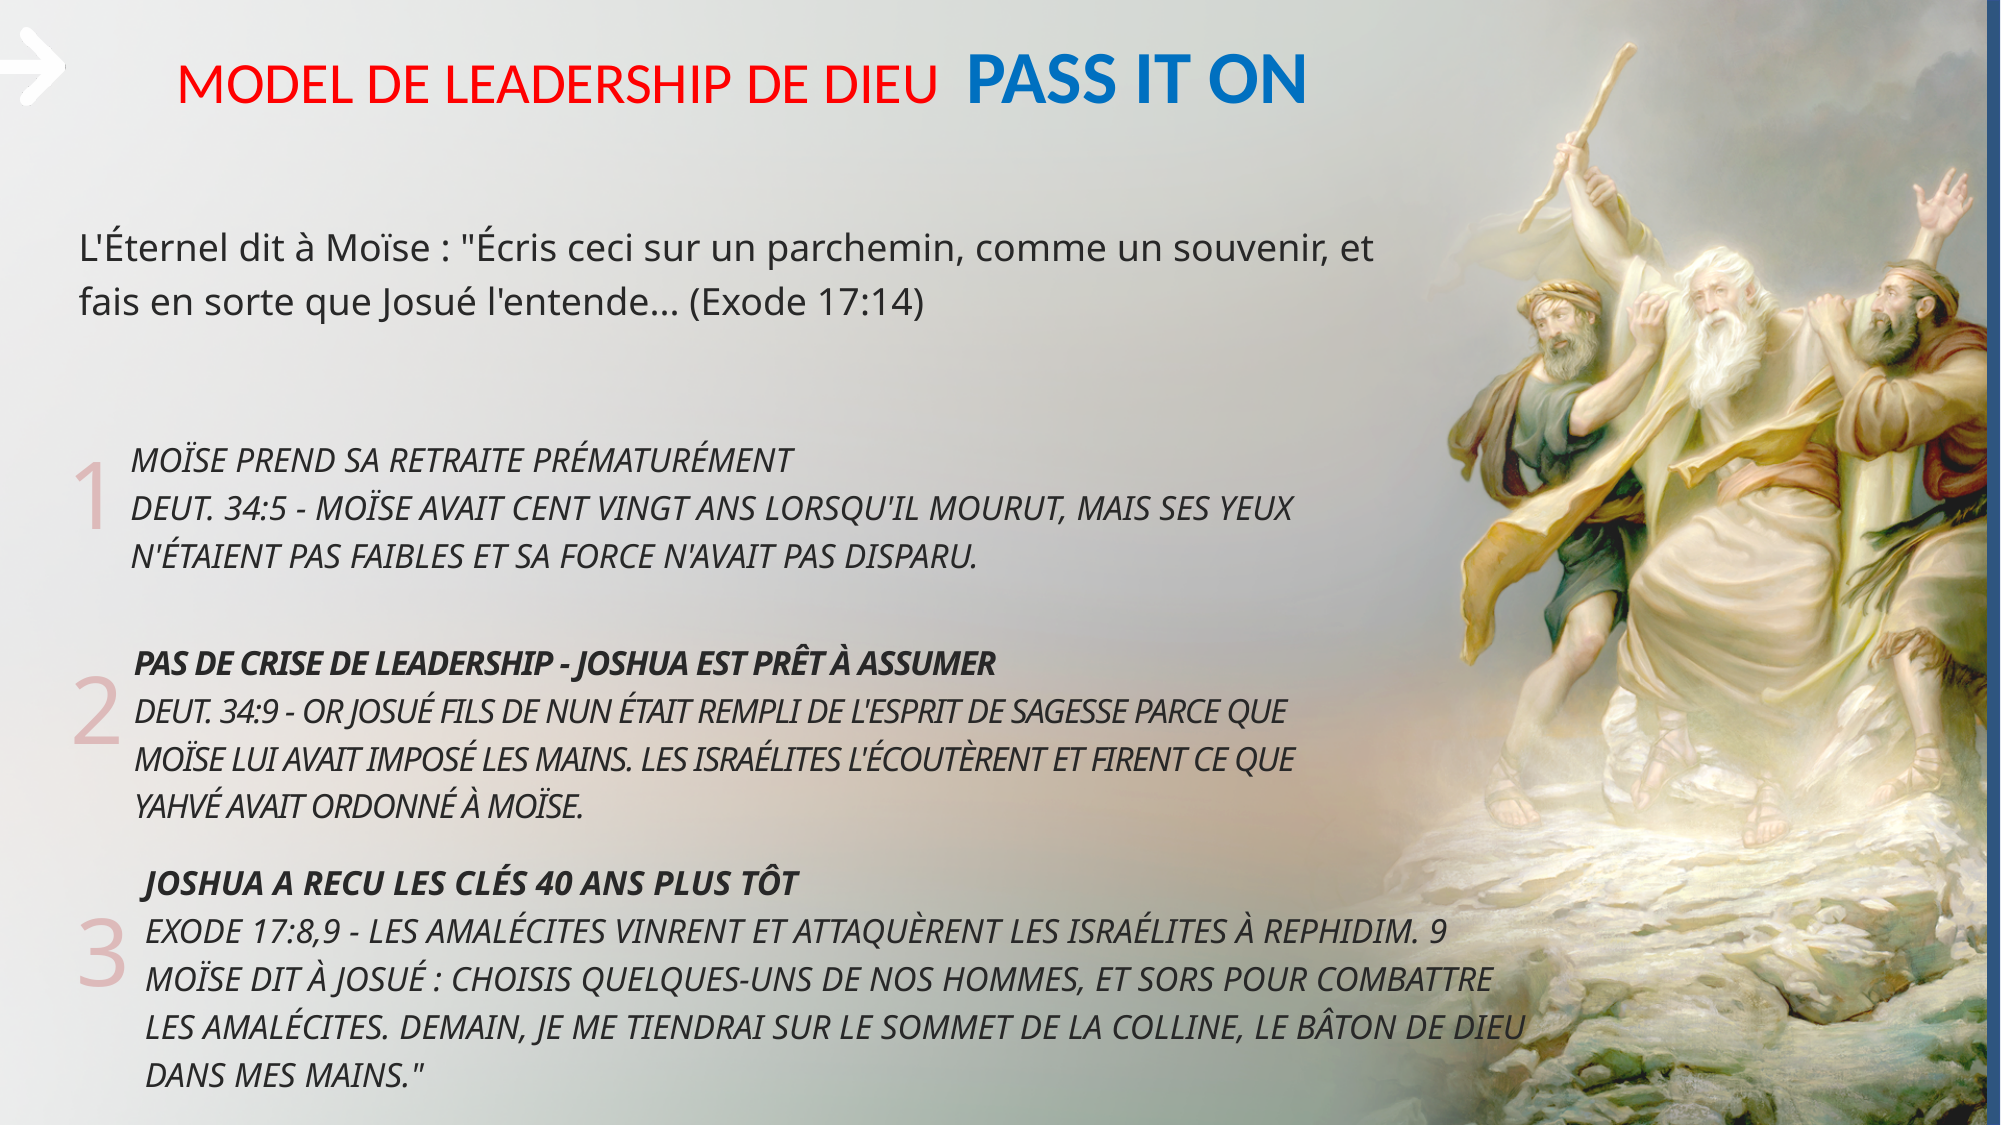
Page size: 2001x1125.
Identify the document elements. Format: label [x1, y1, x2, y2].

text_box [65, 846, 1549, 1101]
picture [0, 0, 1987, 1125]
text_box [65, 621, 1360, 831]
text_box [61, 406, 1356, 583]
